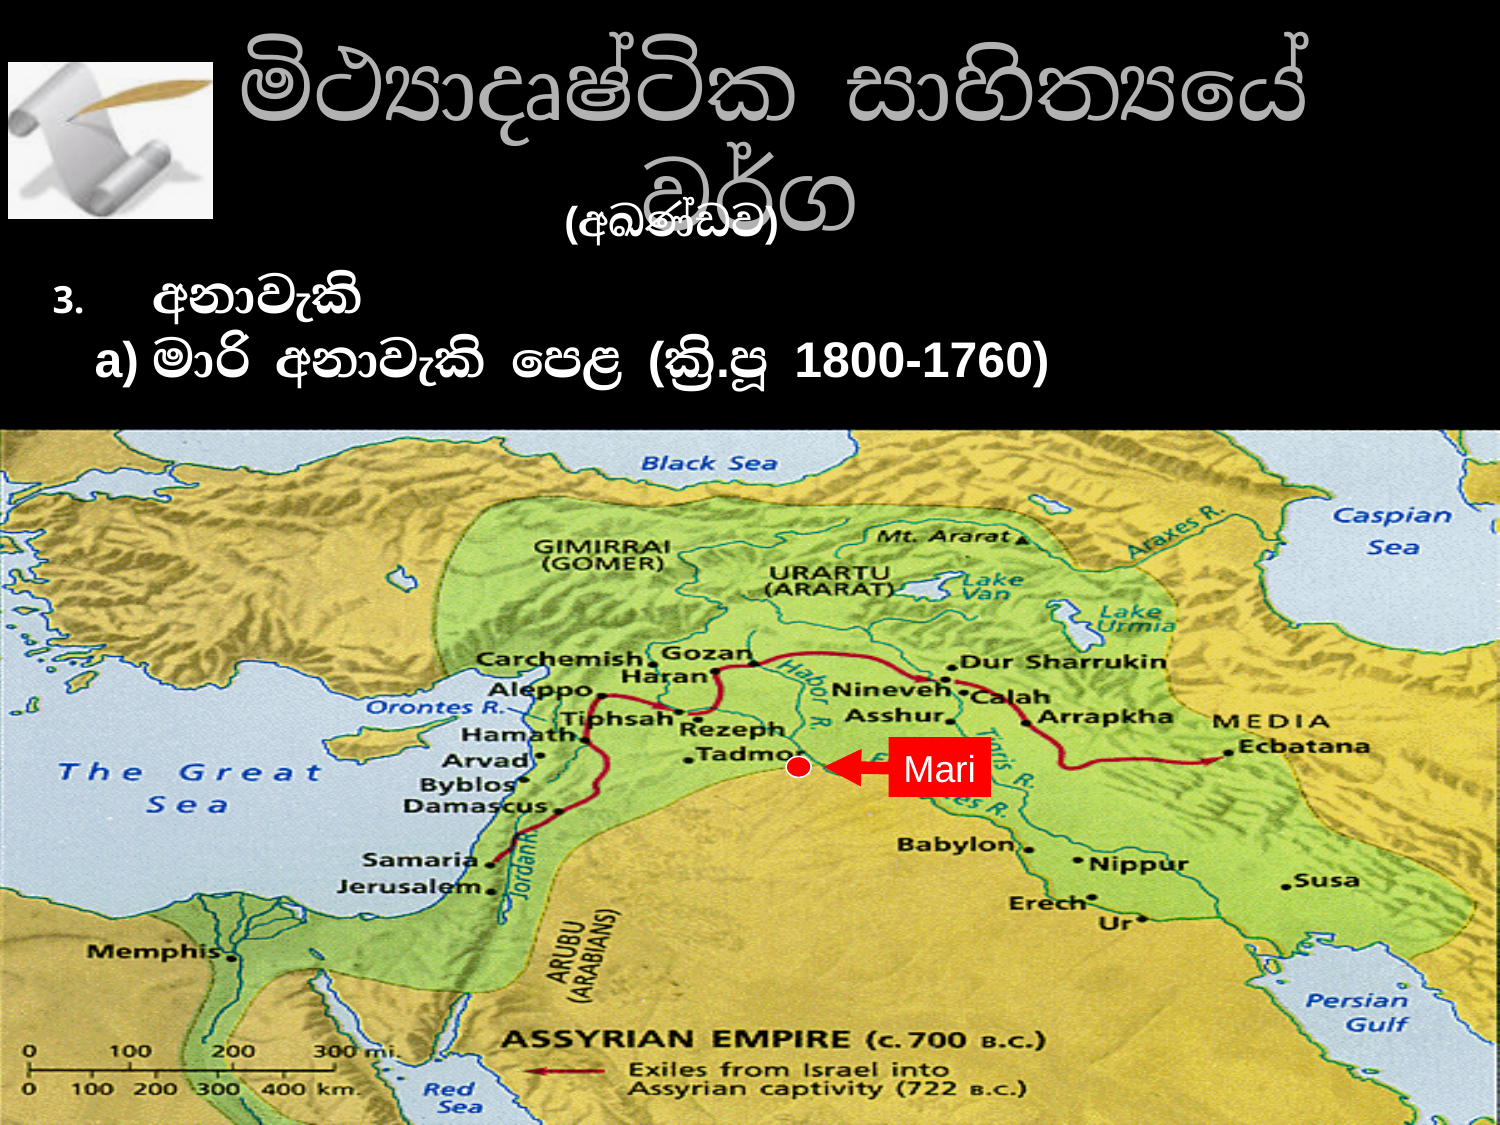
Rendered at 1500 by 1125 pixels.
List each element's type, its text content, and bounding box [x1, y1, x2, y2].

title මිථ්‍යාදෘෂ්ටික සාහිත්‍යයේ වර්ග [74, 45, 1426, 233]
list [8, 62, 213, 219]
text_box (අඛණ්ඩව) [534, 187, 810, 253]
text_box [0, 429, 1500, 1125]
list අනාවැකි a) මාරි අනාවැකි පෙළ (ක්‍රි.පූ 1800-1760) [37, 262, 1351, 428]
